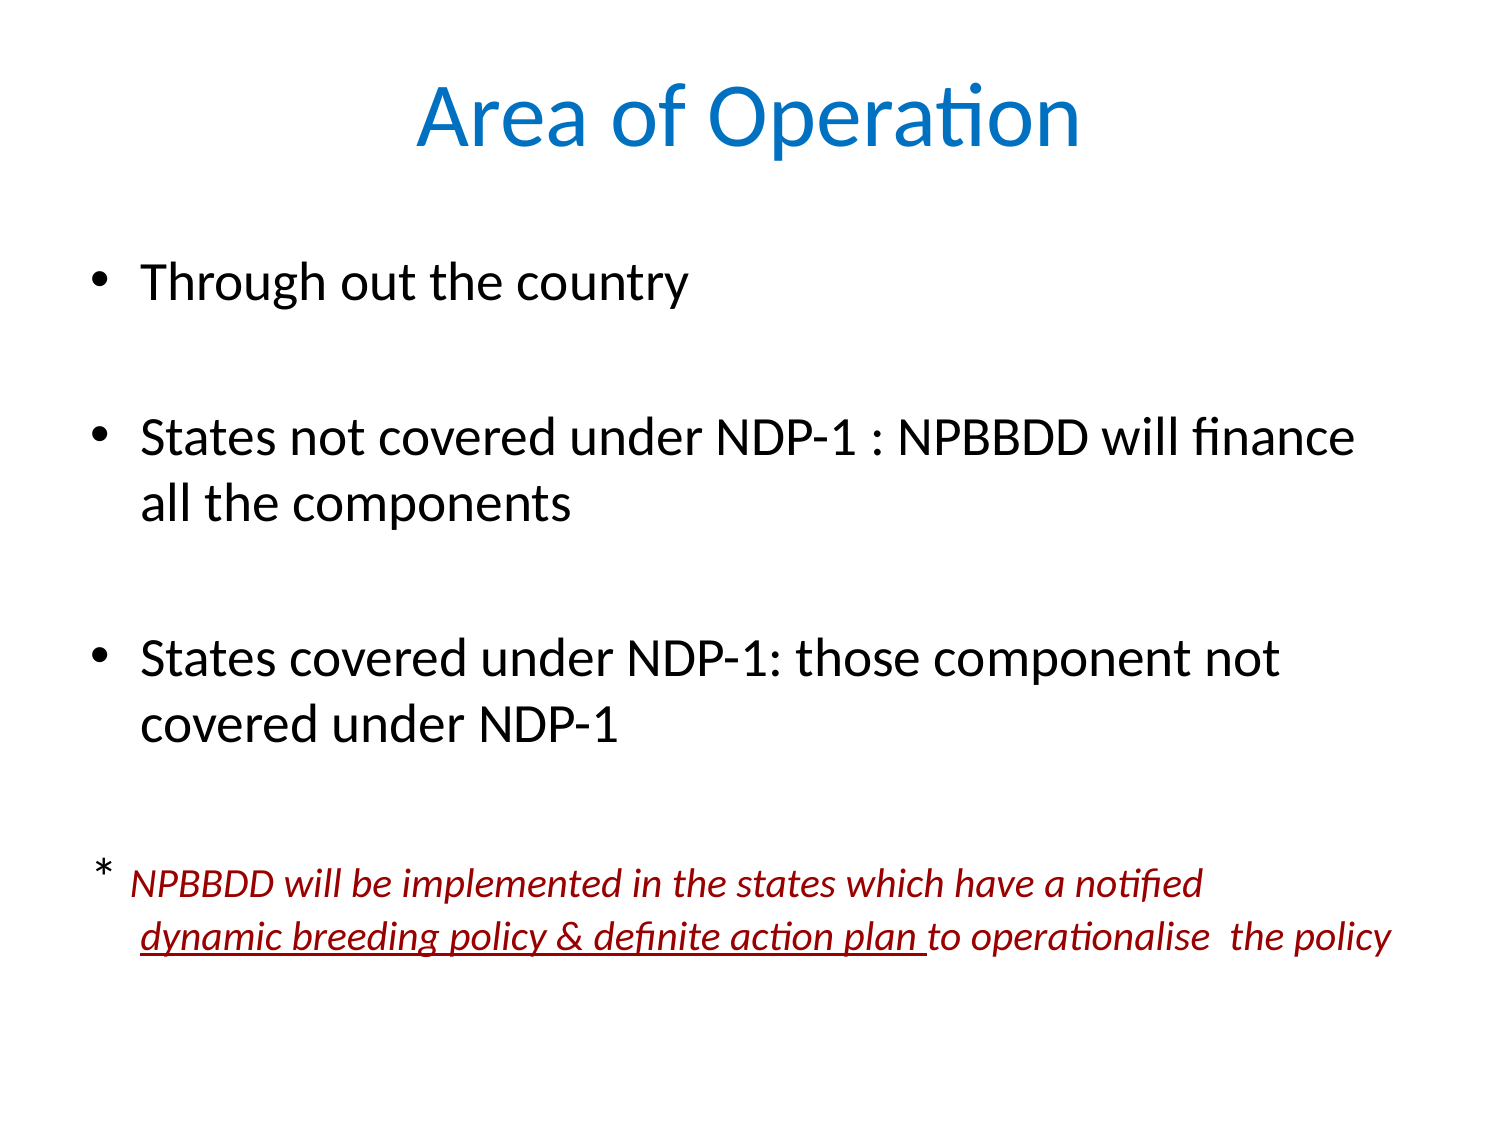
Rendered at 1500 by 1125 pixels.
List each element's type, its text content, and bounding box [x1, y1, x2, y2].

title Area of Operation [75, 45, 1425, 175]
list Through out the country States not covered under NDP-1 : NPBBDD will finance all the components States covered under NDP-1: those component not covered under NDP-1 * NPBBDD will be implemented in the states which have a notified dynamic breeding policy & definite action plan to operationalise the policy [75, 237, 1425, 1005]
